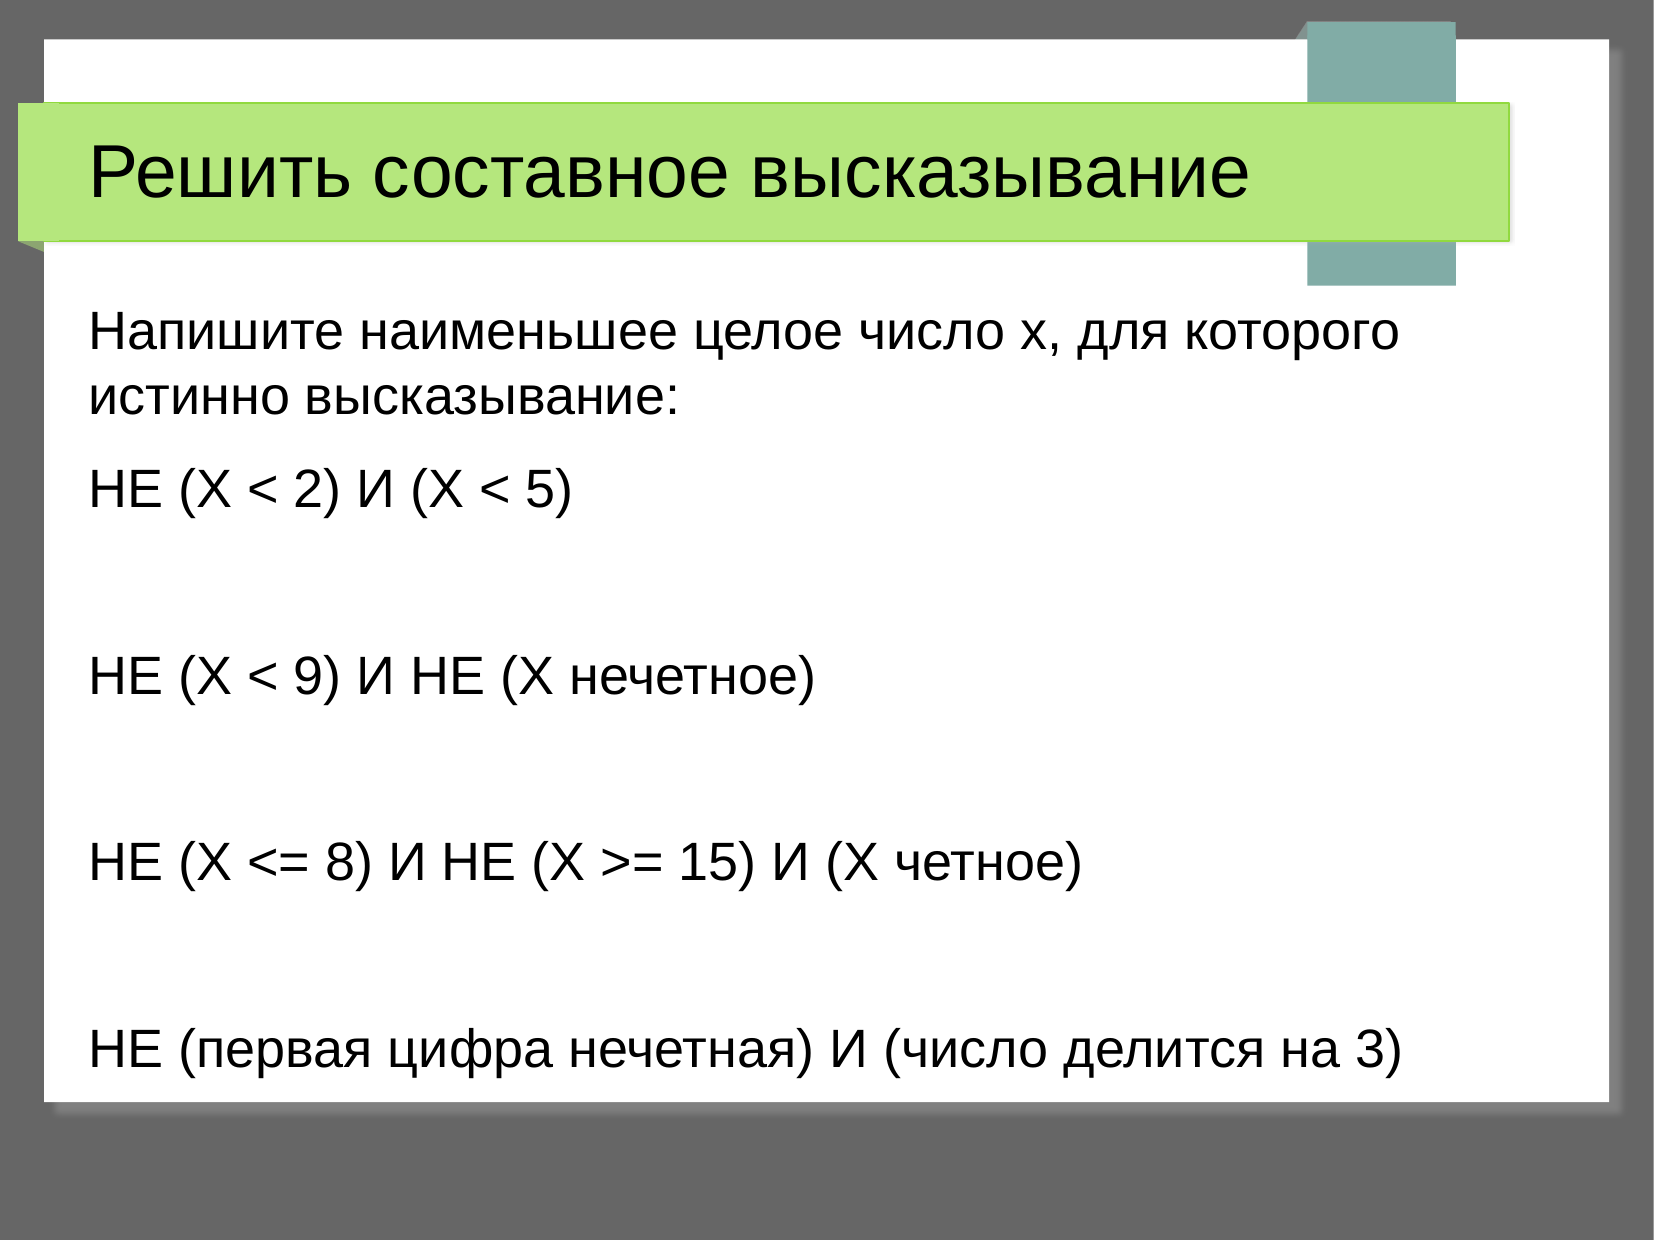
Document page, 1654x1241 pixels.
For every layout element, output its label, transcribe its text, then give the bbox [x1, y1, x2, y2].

list Напишите наименьшее целое число x, для которого истинно высказывание: НЕ (X < 2) И (X < 5) НЕ (X < 9) И НЕ (X нечетное) НЕ (X <= 8) И НЕ (X >= 15) И (X четное) НЕ (первая цифра нечетная) И (число делится на 3) [88, 295, 1565, 1083]
title Решить составное высказывание [88, 98, 1506, 237]
